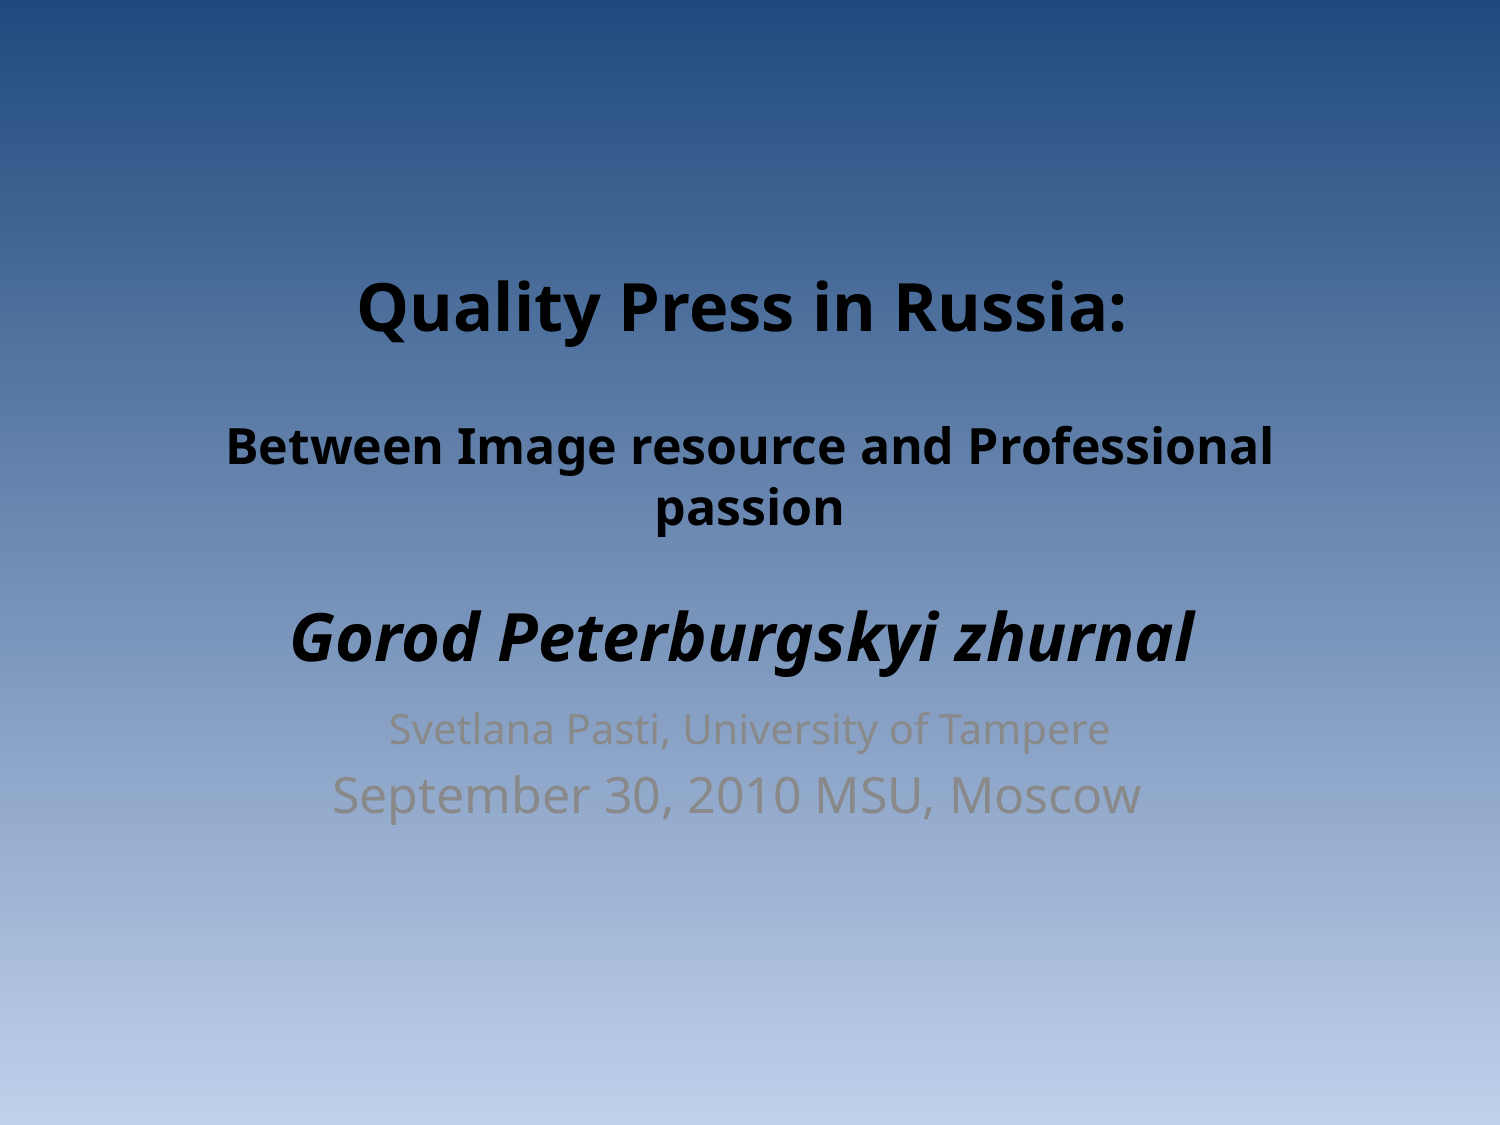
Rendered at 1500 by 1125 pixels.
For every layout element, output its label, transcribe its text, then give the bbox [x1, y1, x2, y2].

subtitle Svetlana Pasti, University of Tampere September 30, 2010 MSU, Moscow [224, 637, 1276, 926]
title Quality Press in Russia: Between Image resource and Professional passion Gorod Peterburgskyi zhurnal [112, 349, 1388, 591]
